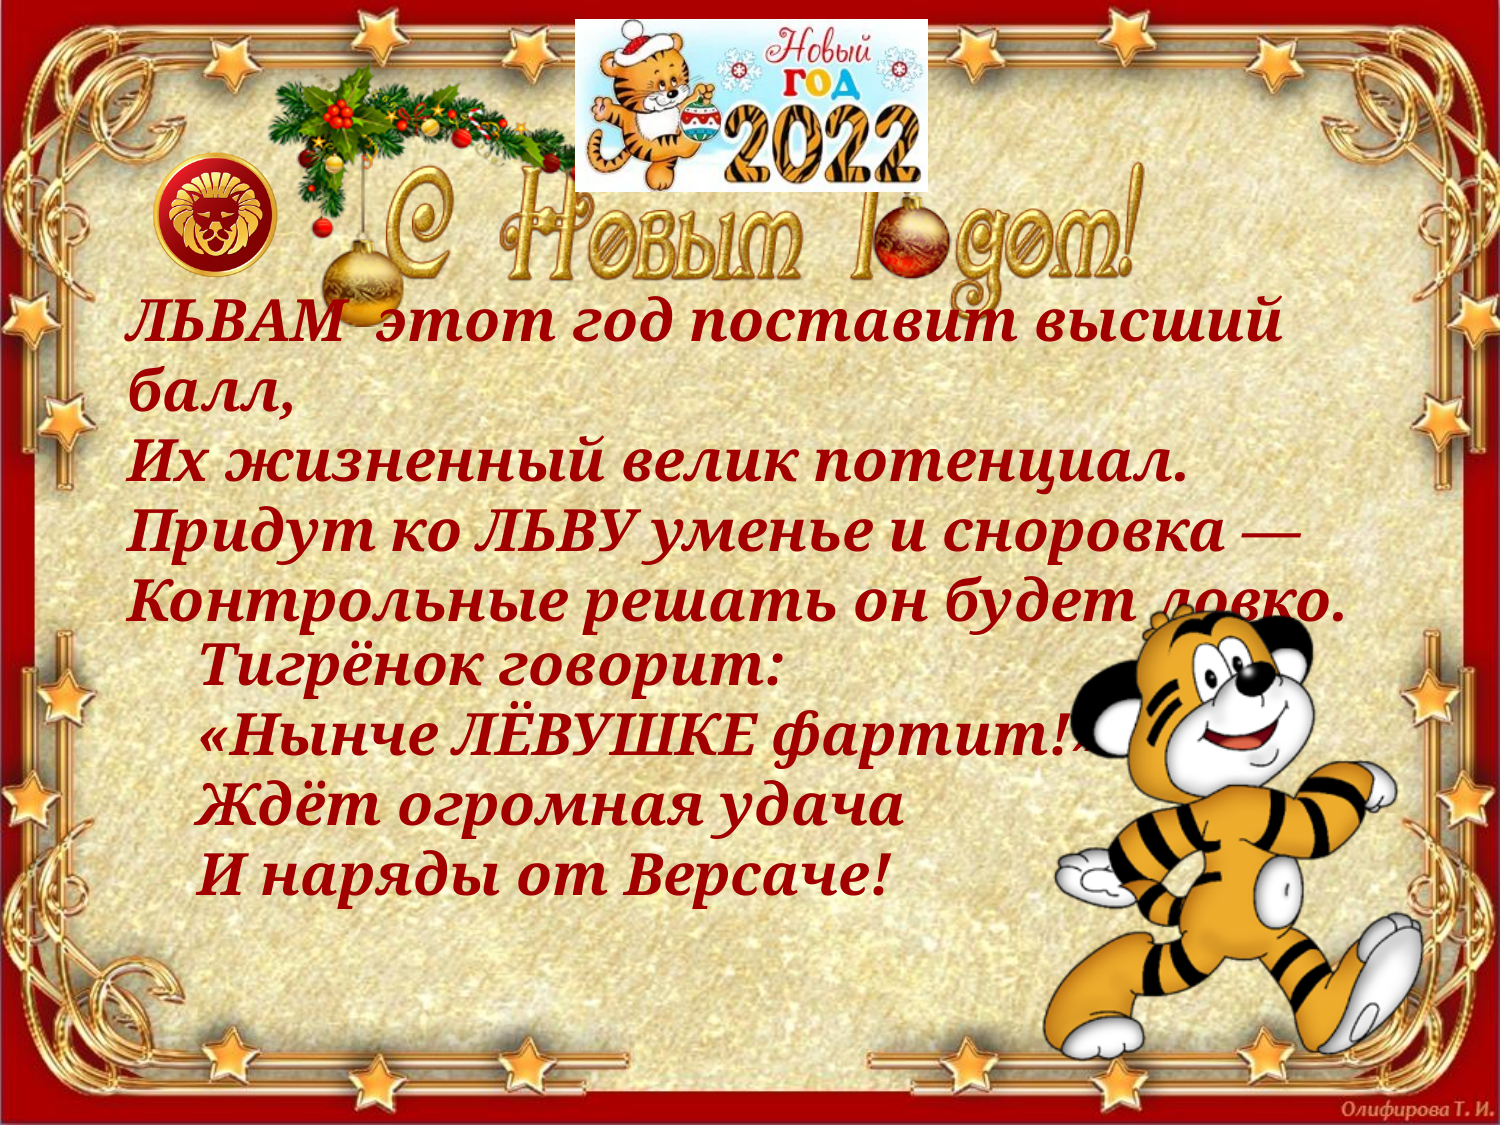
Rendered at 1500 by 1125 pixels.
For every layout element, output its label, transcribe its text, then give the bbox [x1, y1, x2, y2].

text_box Тигрёнок говорит: «Нынче ЛЁВУШКЕ фартит!» Ждёт огромная удача И наряды от Версаче! [182, 619, 1176, 1125]
text_box ЛЬВАМ этот год поставит высший балл, Их жизненный велик потенциал. Придут ко ЛЬВУ уменье и сноровка — Контрольные решать он будет ловко. [112, 275, 1471, 921]
picture [0, 0, 1500, 1125]
